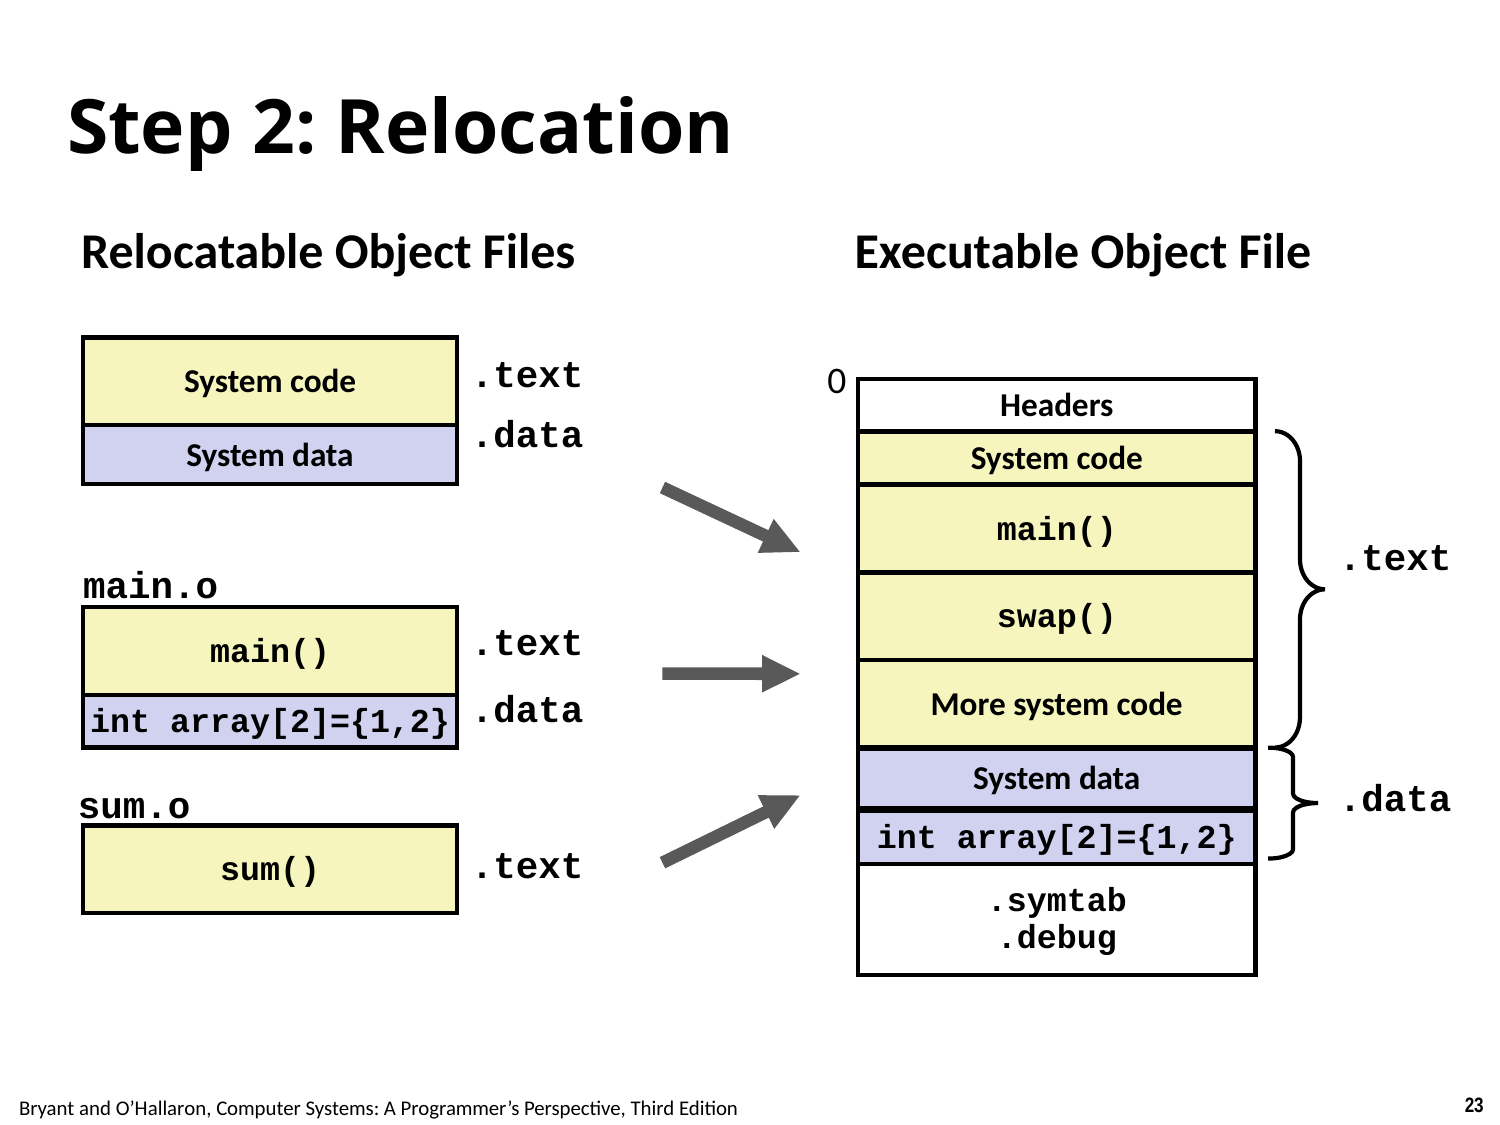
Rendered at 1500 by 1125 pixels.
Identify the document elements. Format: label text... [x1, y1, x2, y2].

text_box int array[2]={1,2} [83, 694, 457, 748]
title Step 2: Relocation [60, 76, 1308, 171]
text_box System code [83, 337, 457, 425]
text_box main.o [68, 557, 234, 615]
text_box System data [83, 425, 457, 485]
text_box .data [456, 681, 599, 740]
text_box .text [456, 346, 599, 405]
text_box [662, 213, 1467, 975]
text_box Relocatable Object Files [66, 214, 591, 289]
text_box .text [456, 837, 599, 895]
text_box sum() [83, 825, 457, 913]
text_box main() [83, 607, 457, 694]
text_box .text [456, 613, 599, 672]
text_box .data [456, 406, 599, 465]
text_box sum.o [63, 777, 206, 835]
